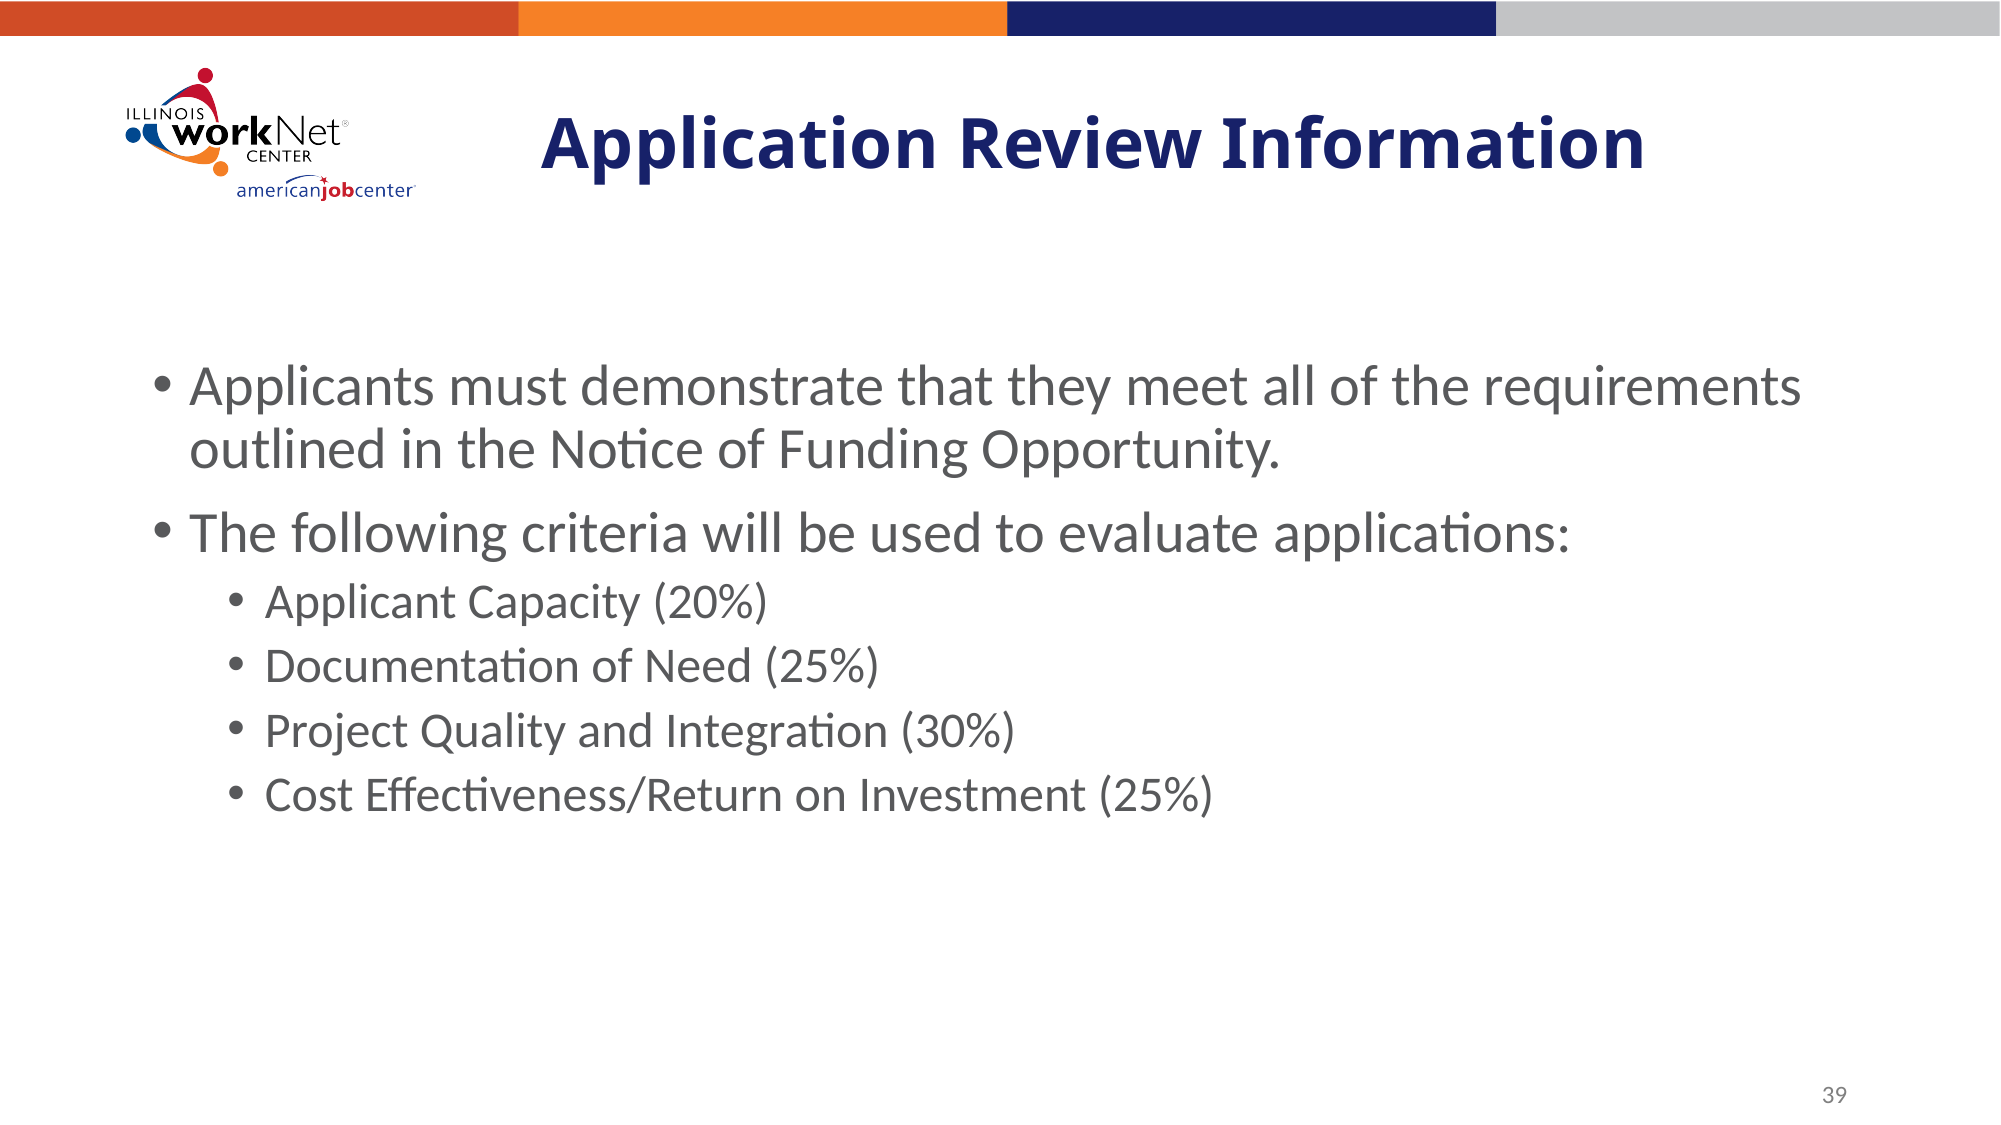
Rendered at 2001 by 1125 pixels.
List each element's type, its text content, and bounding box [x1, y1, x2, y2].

slide_number 39 [1412, 1063, 1863, 1124]
list Applicants must demonstrate that they meet all of the requirements outlined in the Notice of Funding Opportunity. The following criteria will be used to evaluate applications: Applicant Capacity (20%) Documentation of Need (25%) Project Quality and Integration (30%) Cost Effectiveness/Return on Investment (25%) [137, 347, 1863, 1014]
title Application Review Information [526, 100, 1777, 193]
picture [0, 0, 2000, 1125]
